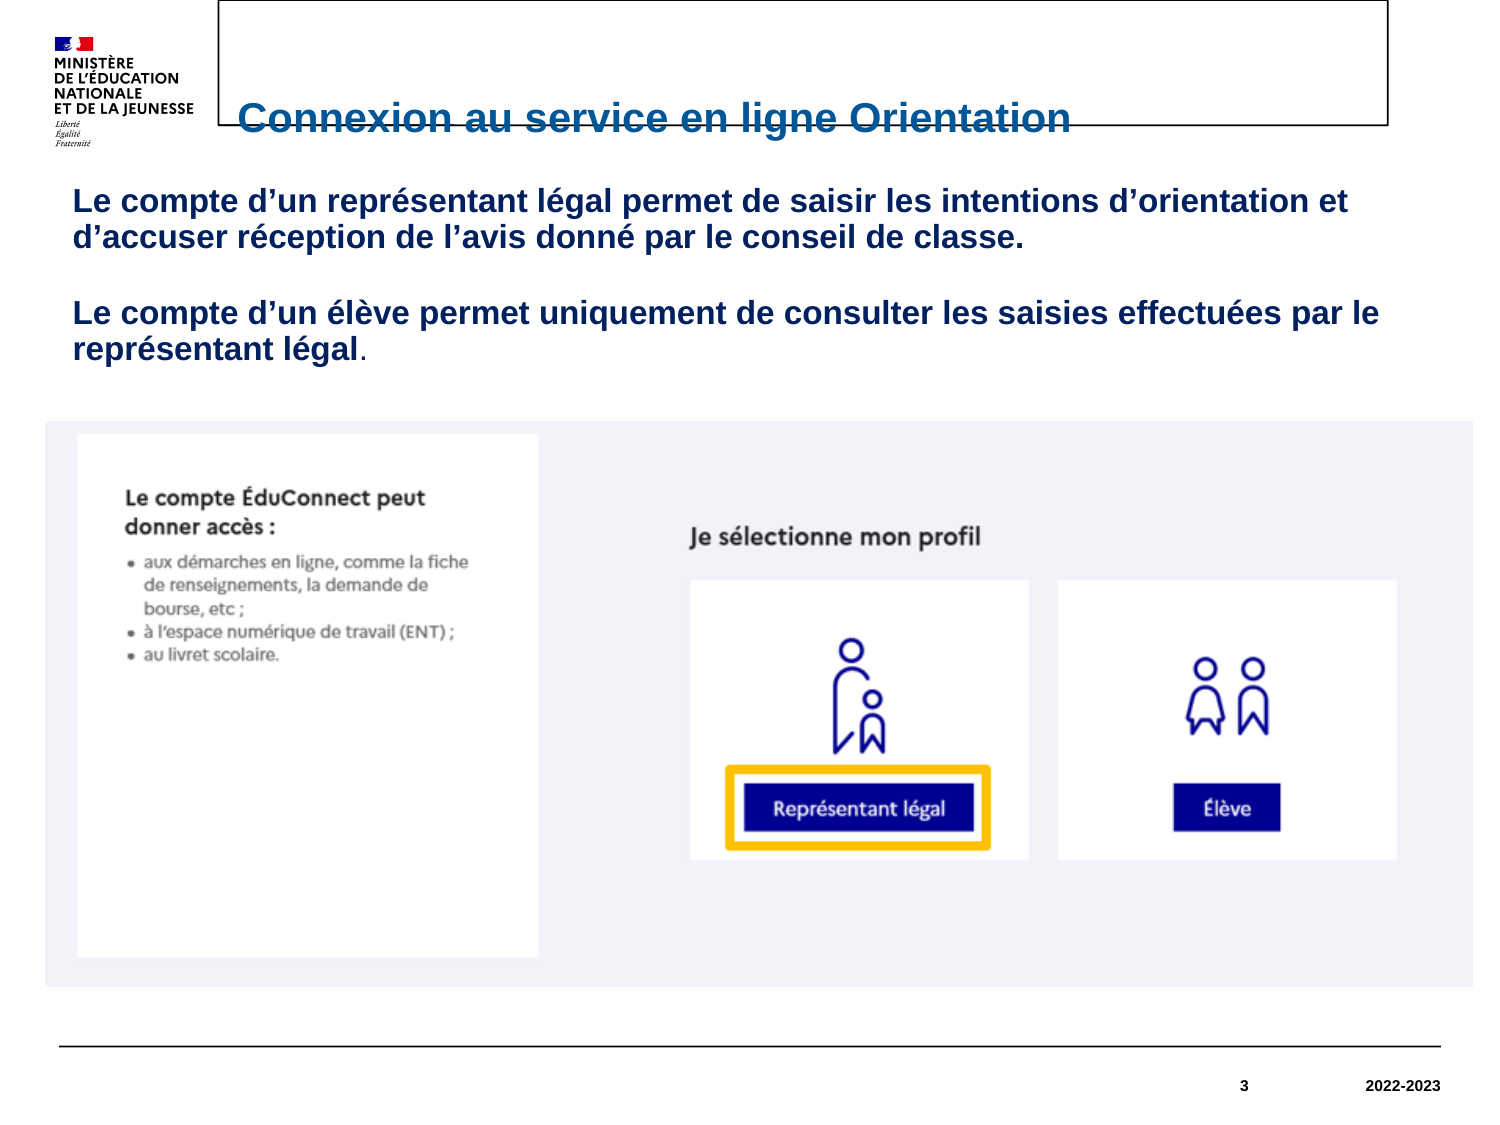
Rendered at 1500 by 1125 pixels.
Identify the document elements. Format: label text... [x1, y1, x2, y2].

text_box Le compte d’un représentant légal permet de saisir les intentions d’orientation et d’accuser réception de l’avis donné par le conseil de classe. Le compte d’un élève permet uniquement de consulter les saisies effectuées par le représentant légal. [72, 157, 1446, 419]
text_box Connexion au service en ligne Orientation [218, 0, 1388, 126]
text_box <numéro> [1027, 1046, 1249, 1125]
text_box 2022-2023 [1249, 1046, 1441, 1125]
picture [41, 23, 207, 160]
picture [45, 421, 1473, 988]
